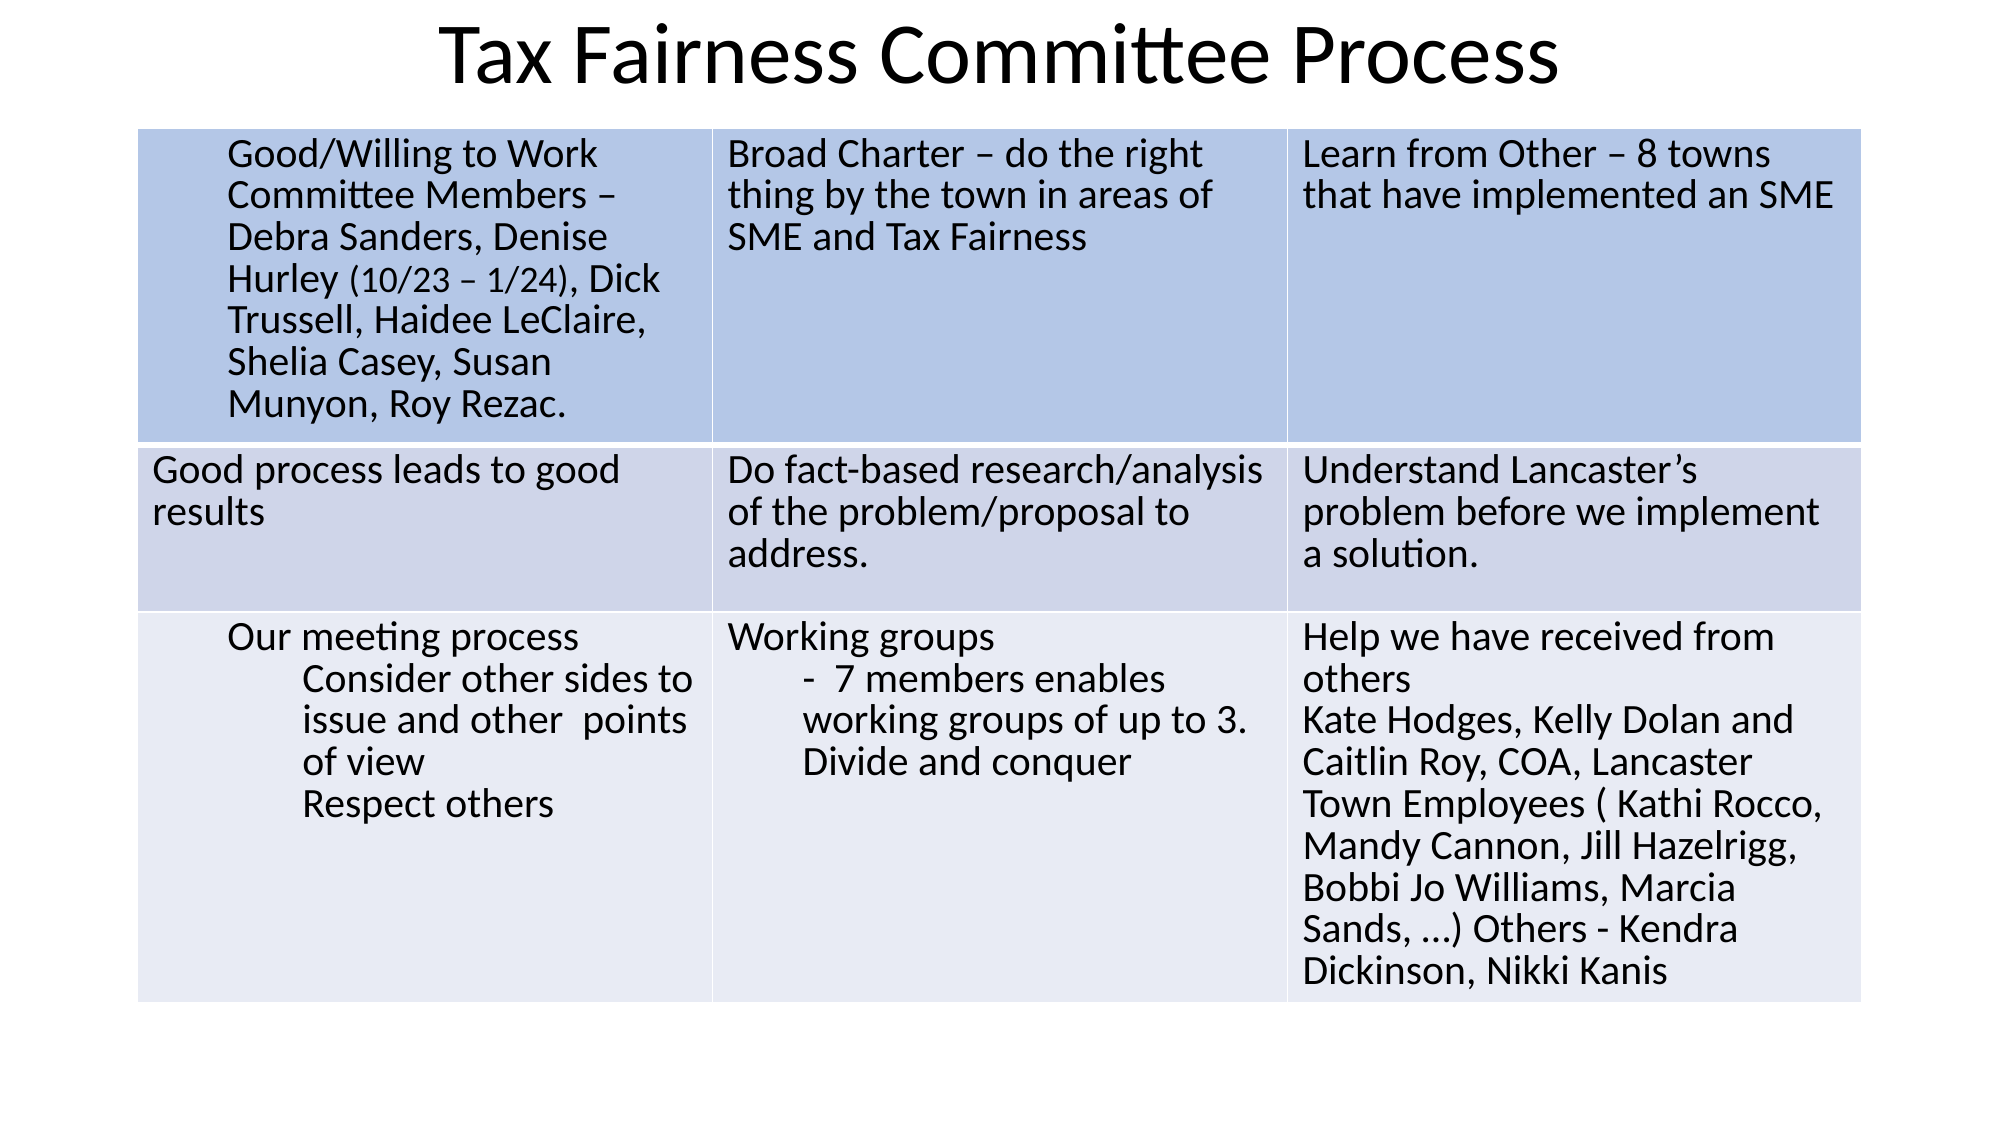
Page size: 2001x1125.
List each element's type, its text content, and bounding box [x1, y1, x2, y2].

table_header Learn from Other – 8 towns that have implemented an SME [1288, 129, 1861, 442]
table_header Broad Charter – do the right thing by the town in areas of SME and Tax Fairness [713, 129, 1287, 442]
table_cell Working groups - 7 members enables working groups of up to 3. Divide and conquer [713, 613, 1287, 1002]
table_cell Help we have received from others Kate Hodges, Kelly Dolan and Caitlin Roy, COA, Lancaster Town Employees ( Kathi Rocco, Mandy Cannon, Jill Hazelrigg, Bobbi Jo Williams, Marcia Sands, …) Others - Kendra Dickinson, Nikki Kanis [1288, 613, 1861, 1002]
title Tax Fairness Committee Process [137, 0, 1863, 127]
table_header Good/Willing to Work Committee Members – Debra Sanders, Denise Hurley (10/23 – 1/24), Dick Trussell, Haidee LeClaire, Shelia Casey, Susan Munyon, Roy Rezac. [138, 129, 712, 442]
table_cell Do fact-based research/analysis of the problem/proposal to address. [713, 448, 1287, 611]
table_cell Our meeting process Consider other sides to issue and other points of view Respect others [138, 613, 712, 1002]
table_cell Understand Lancaster’s problem before we implement a solution. [1288, 448, 1861, 611]
table_cell Good process leads to good results [138, 448, 712, 611]
